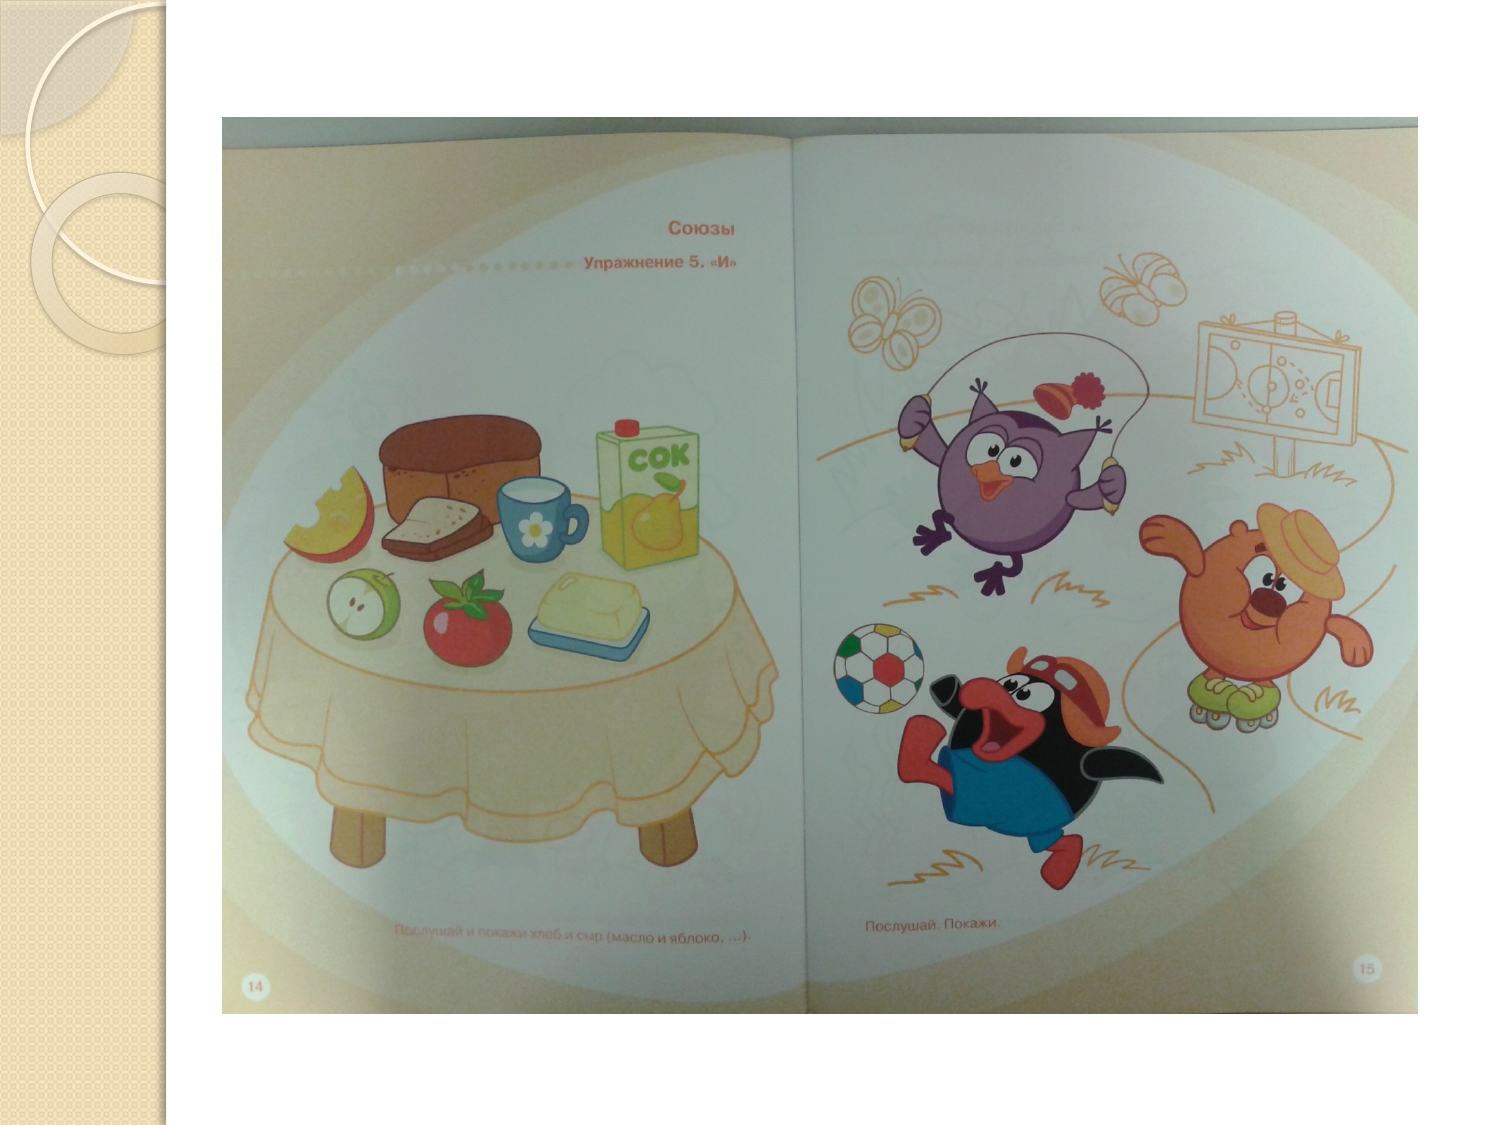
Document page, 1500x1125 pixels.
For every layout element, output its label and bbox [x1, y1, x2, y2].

list [222, 116, 1418, 1014]
